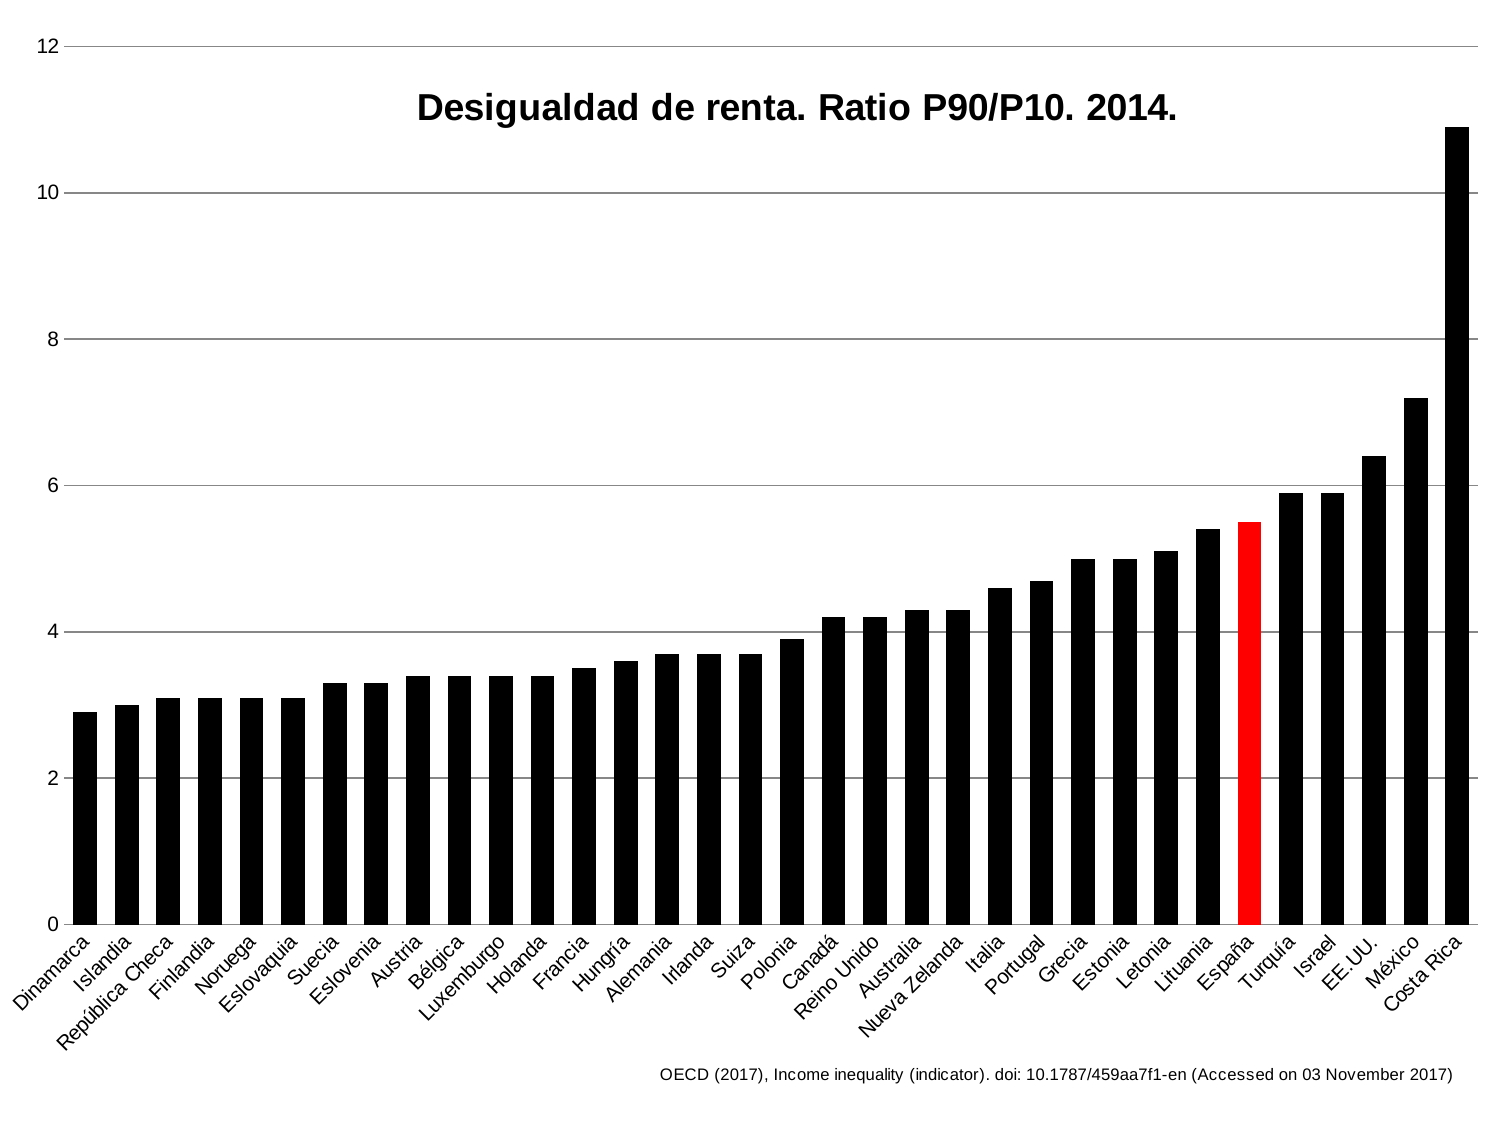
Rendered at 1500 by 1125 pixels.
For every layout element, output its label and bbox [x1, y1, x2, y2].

chart [0, 22, 1500, 1103]
